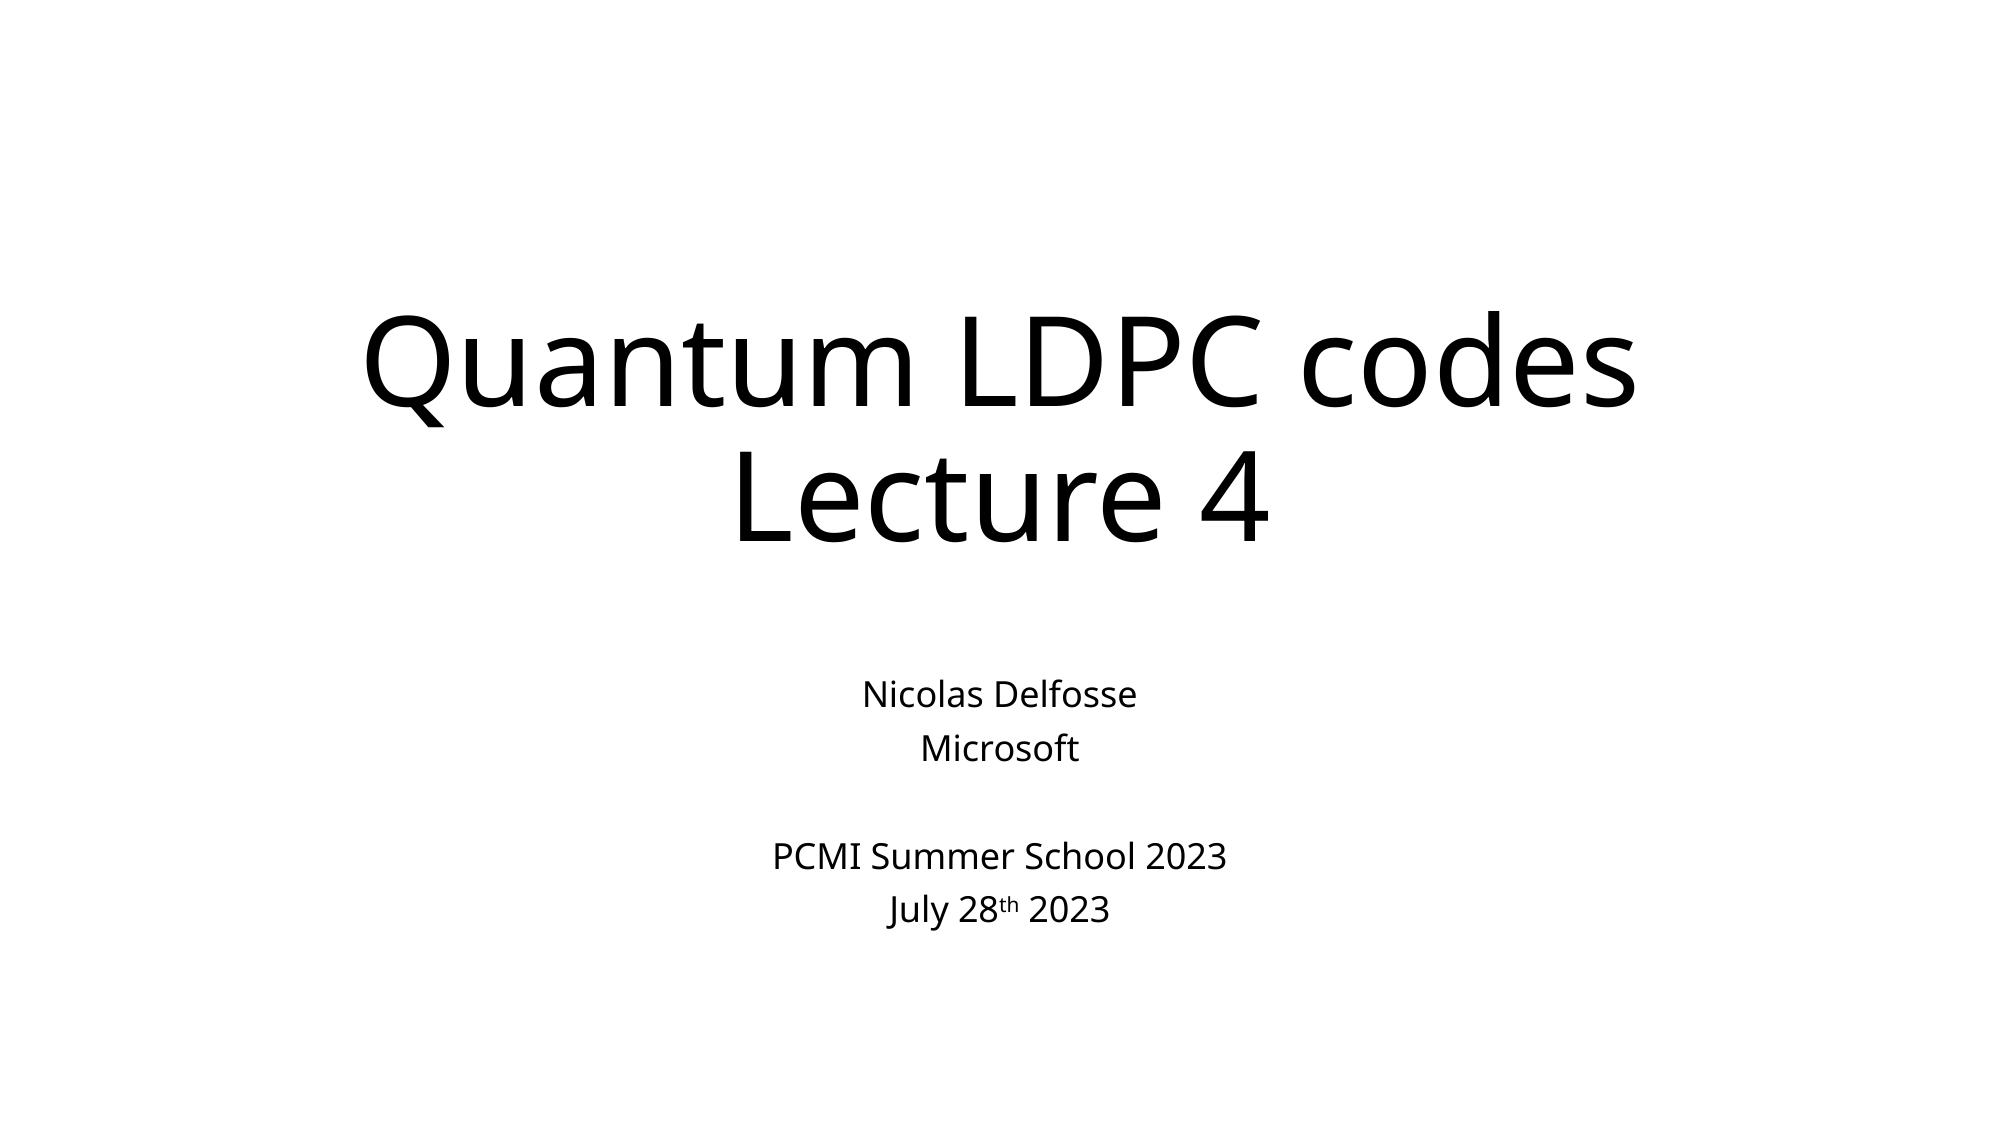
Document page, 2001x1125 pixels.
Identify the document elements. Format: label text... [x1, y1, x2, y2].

subtitle Nicolas Delfosse Microsoft PCMI Summer School 2023 July 28th 2023 [249, 669, 1750, 941]
title Quantum LDPC codes Lecture 4 [249, 184, 1750, 576]
